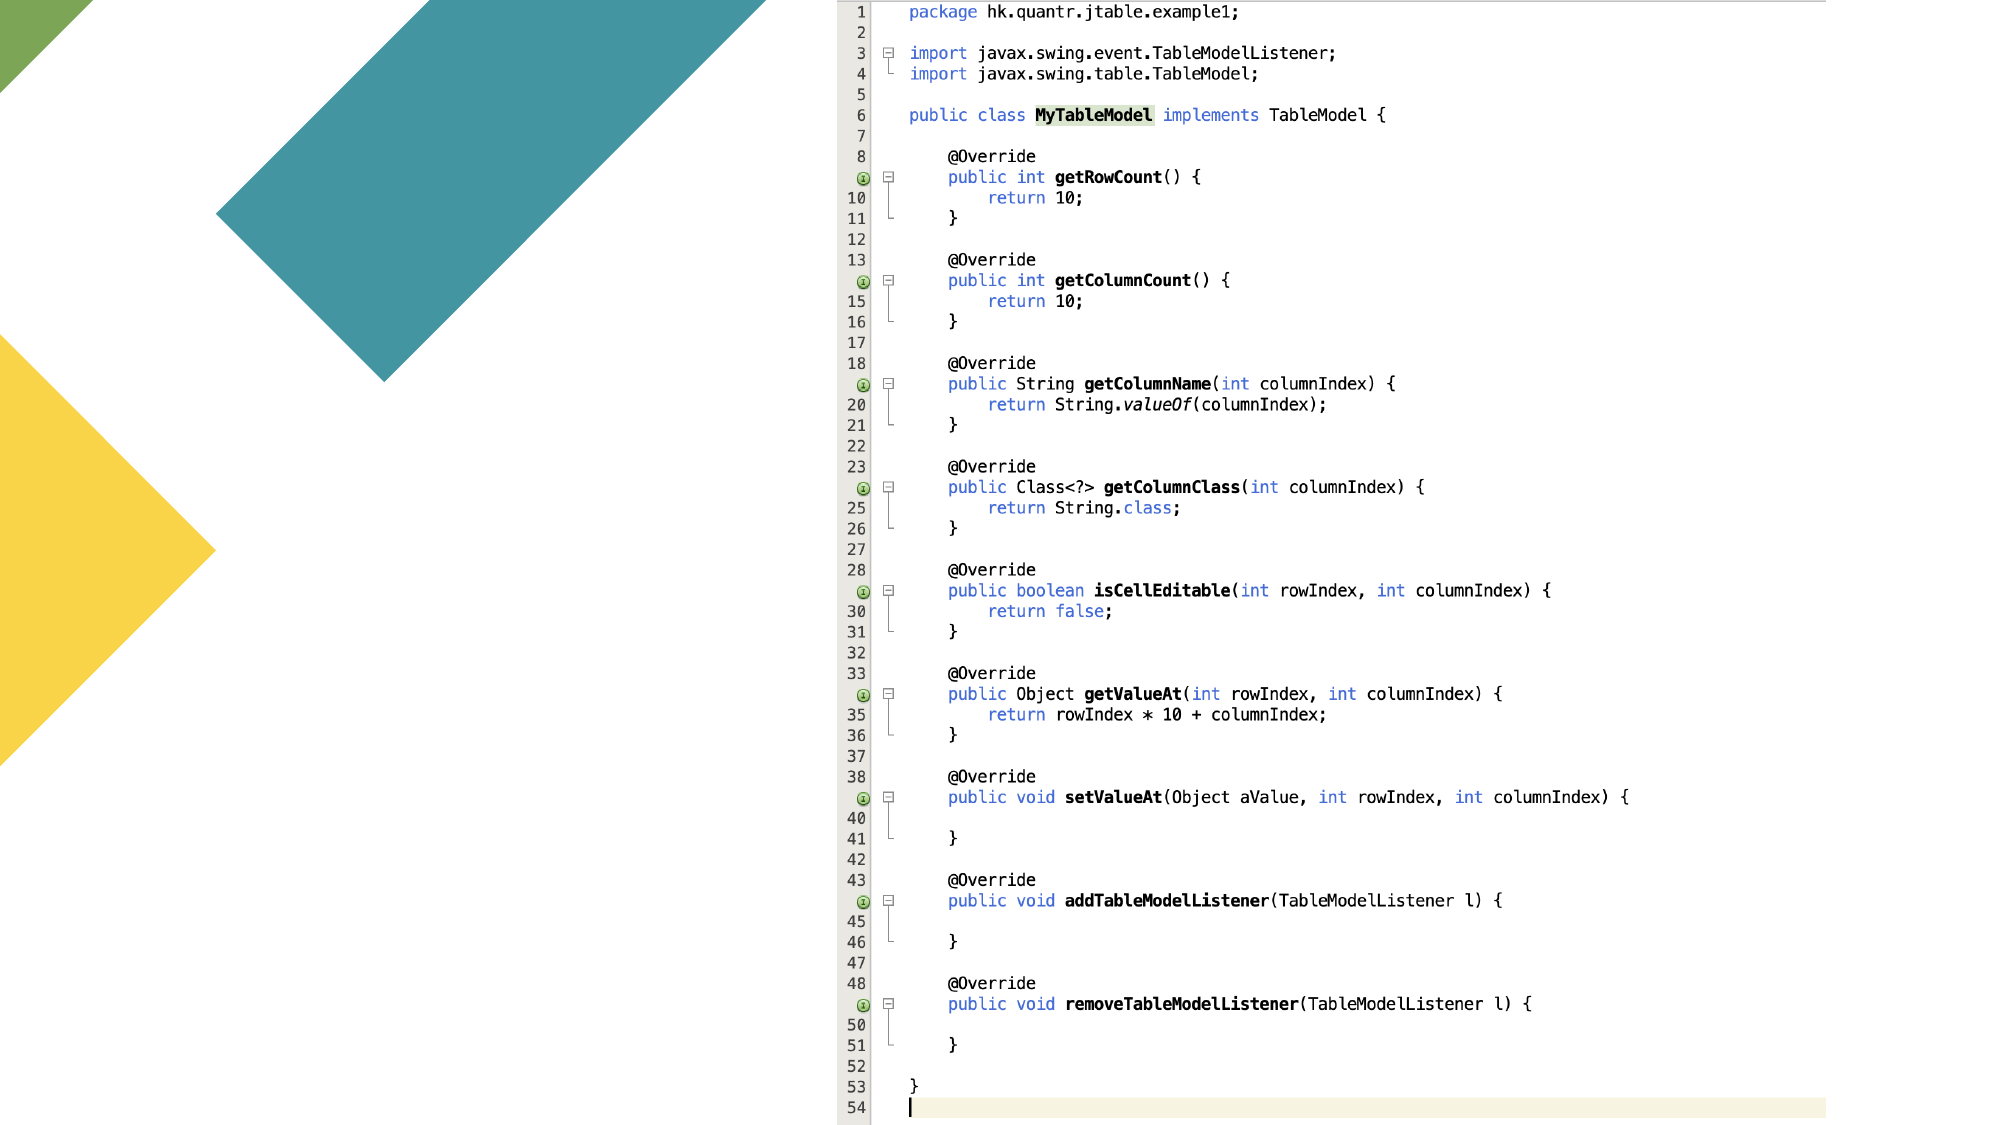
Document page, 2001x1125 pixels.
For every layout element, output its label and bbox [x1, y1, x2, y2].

picture [837, 0, 1826, 1125]
